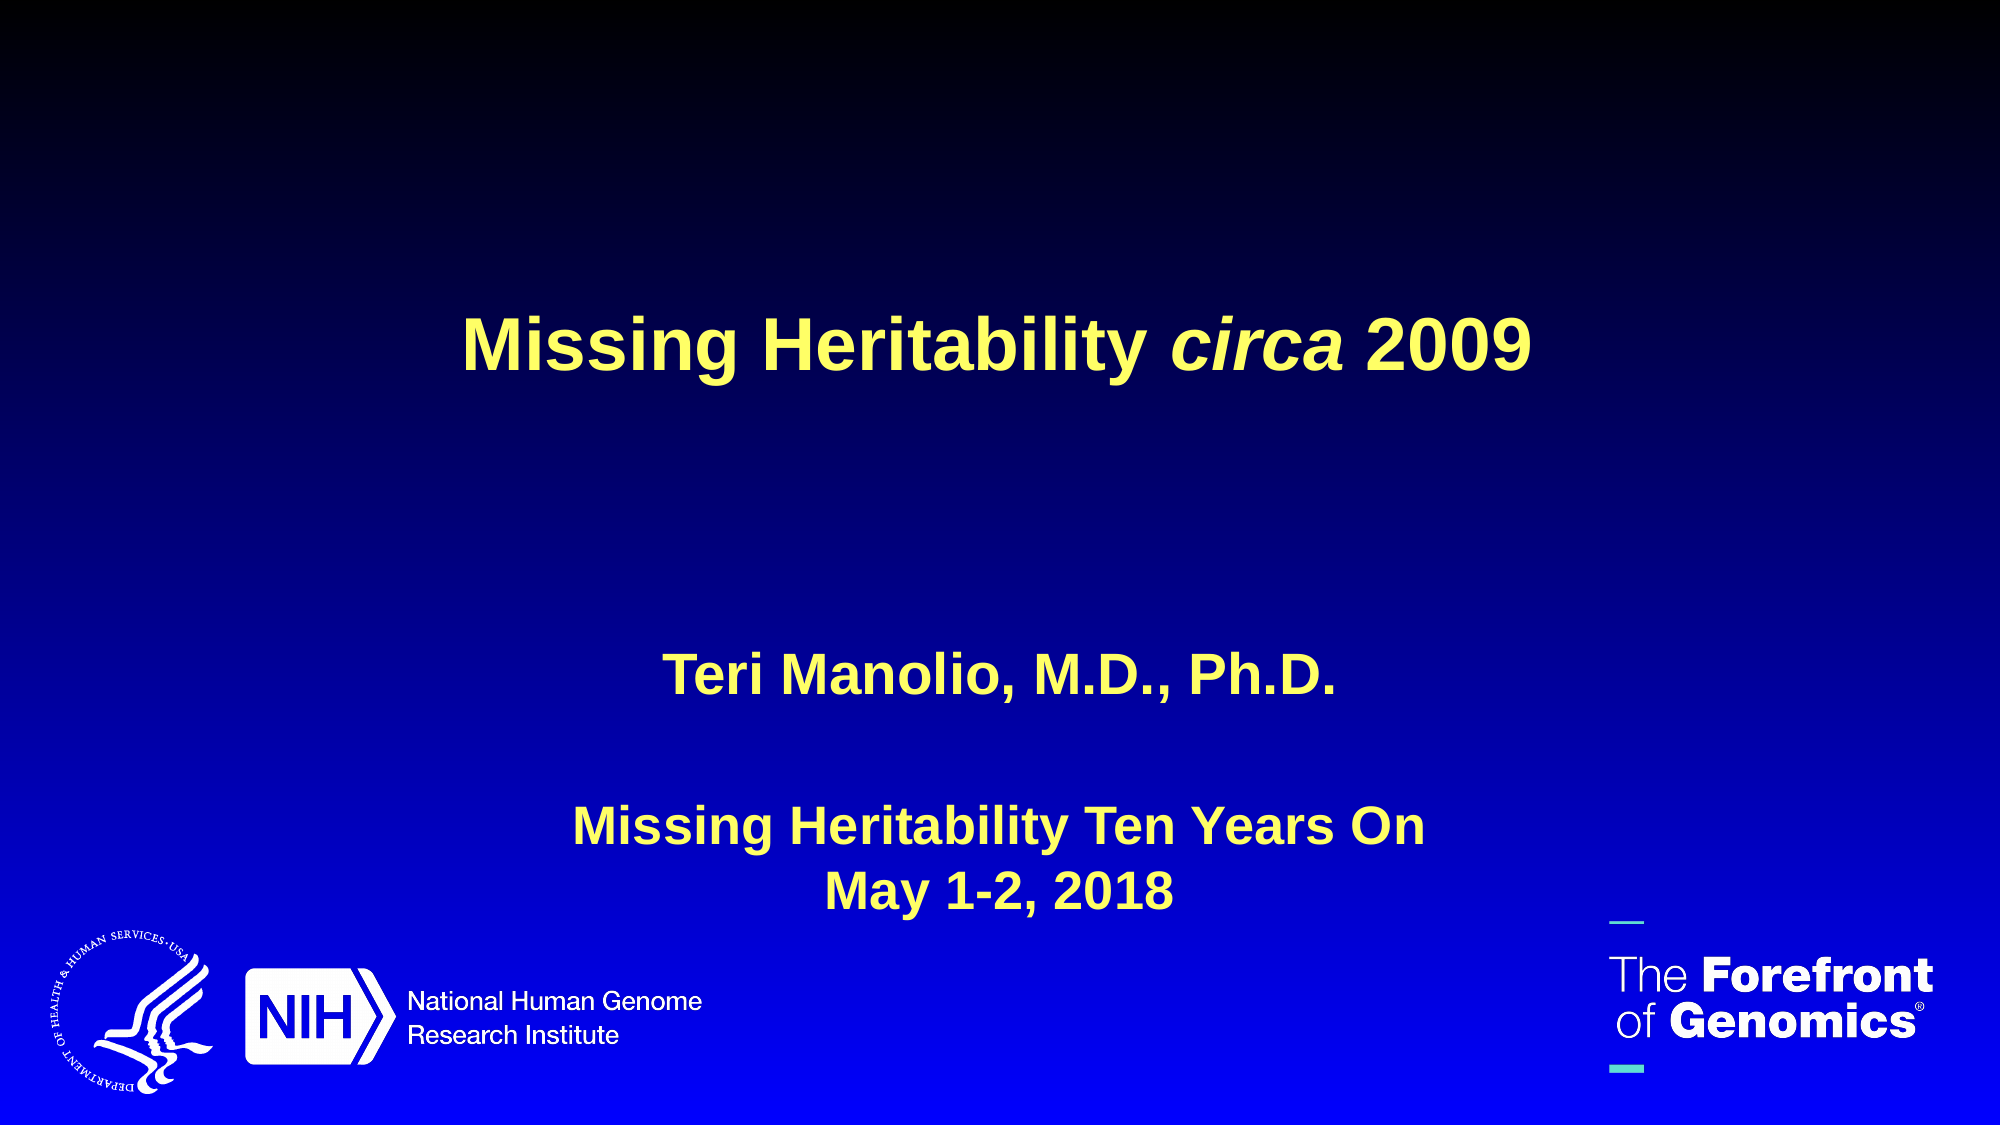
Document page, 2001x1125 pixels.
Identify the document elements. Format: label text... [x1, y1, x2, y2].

picture [245, 968, 702, 1065]
text_box Teri Manolio, M.D., Ph.D. [0, 628, 2000, 783]
text_box Missing Heritability Ten Years On May 1-2, 2018 [0, 783, 2000, 928]
title Missing Heritability circa 2009 [147, 243, 1848, 420]
picture [1609, 921, 1933, 1073]
picture [50, 930, 213, 1094]
